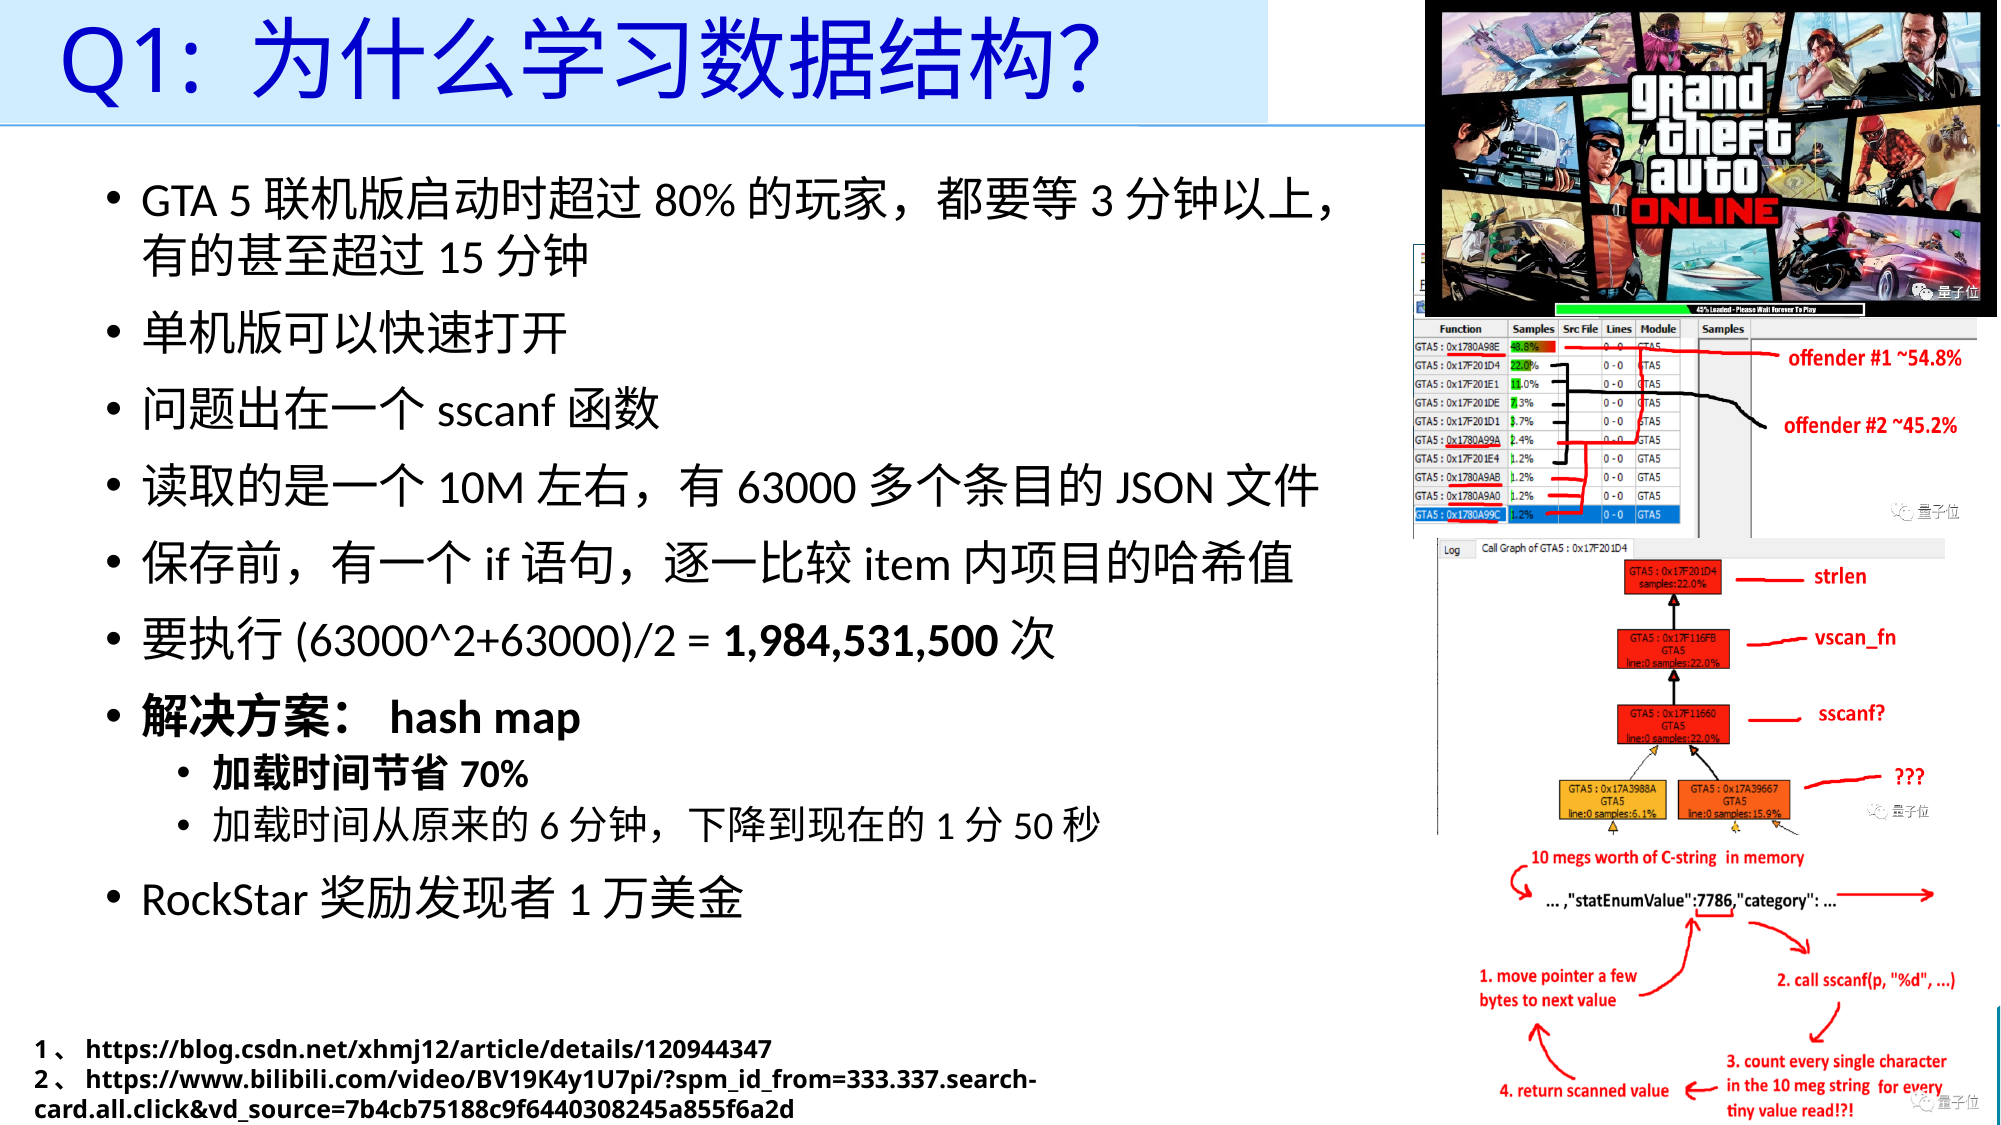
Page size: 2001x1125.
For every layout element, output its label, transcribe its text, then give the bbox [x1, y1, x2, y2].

picture [1413, 0, 1997, 1125]
title Q1: 为什么学习数据结构？ [43, 7, 1425, 121]
text_box 1、https://blog.csdn.net/xhmj12/article/details/120944347 2、https://www.bilibili.com/video/BV19K4y1U7pi/?spm_id_from=333.337.search-card.all.click&vd_source=7b4cb75188c9f6440308245a855f6a2d [19, 1025, 1142, 1125]
list GTA 5联机版启动时超过80%的玩家，都要等3分钟以上，有的甚至超过15分钟 单机版可以快速打开 问题出在一个sscanf函数 读取的是一个10M左右，有63000多个条目的JSON文件 保存前，有一个if语句，逐一比较item内项目的哈希值 要执行(63000^2+63000)/2 = 1,984,531,500次 解决方案：hash map 加载时间节省70% 加载时间从原来的6分钟，下降到现在的1分50秒 RockStar奖励发现者1万美金 [90, 161, 1343, 1014]
